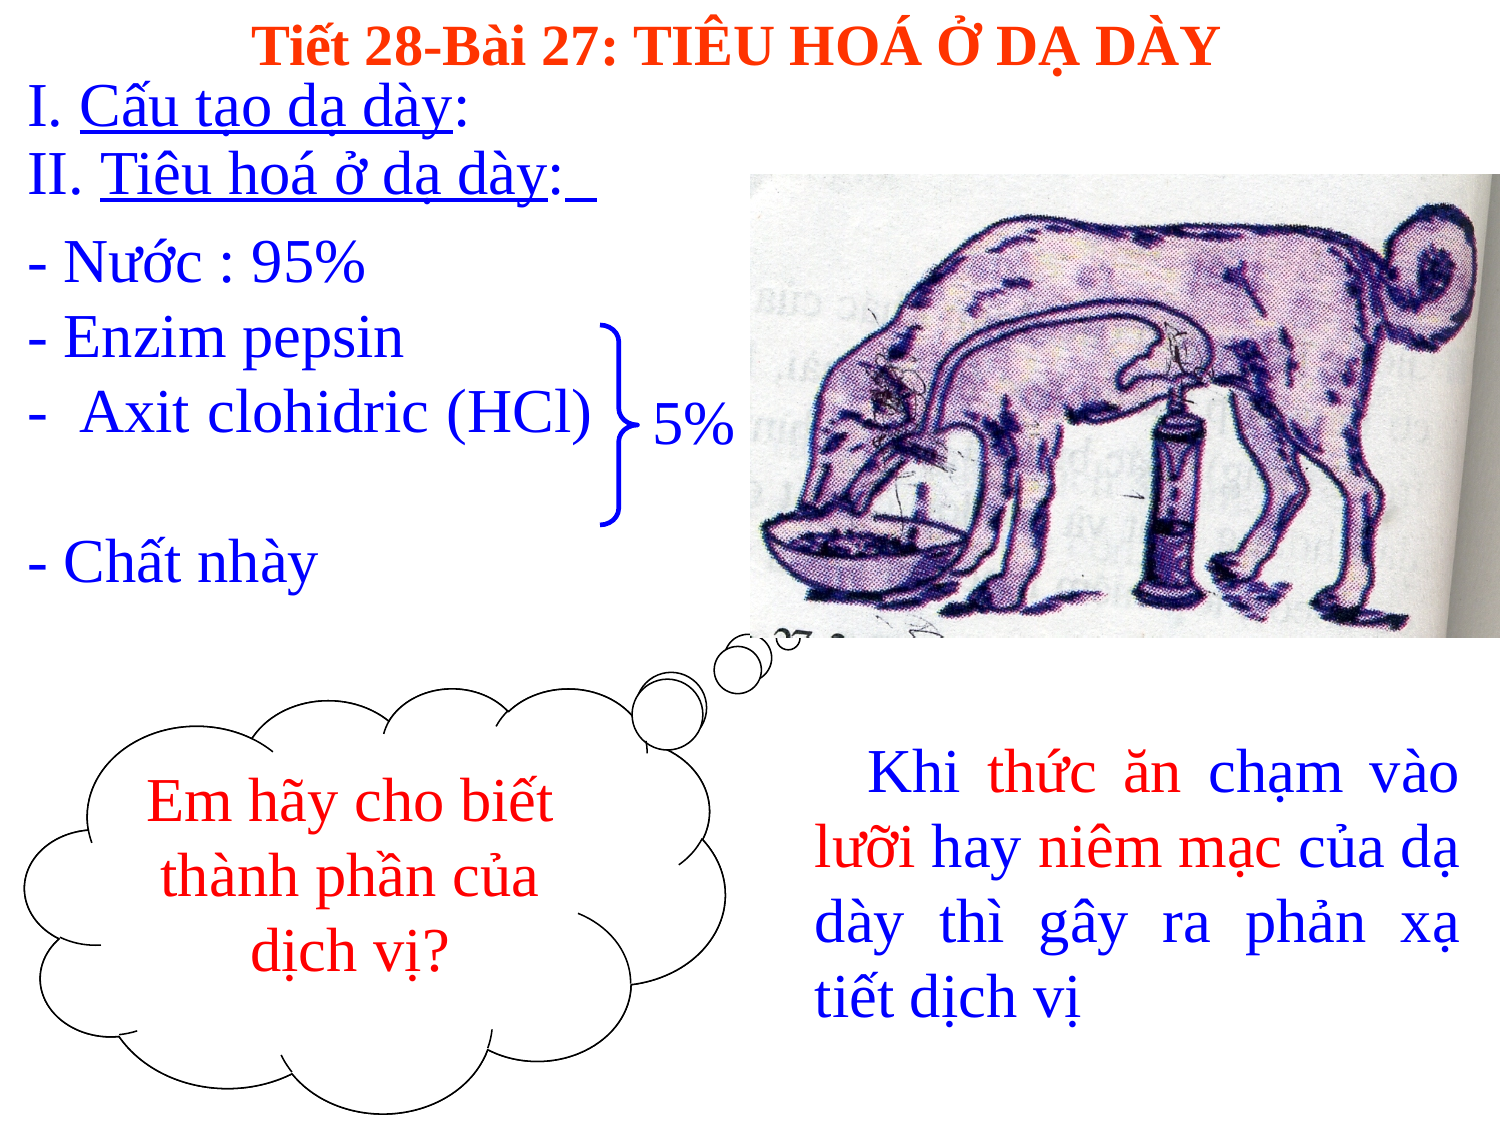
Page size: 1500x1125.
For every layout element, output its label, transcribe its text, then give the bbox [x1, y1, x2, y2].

text_box Tiết 28-Bài 27: TIÊU HOÁ Ở DẠ DÀY [12, 0, 1488, 85]
text_box Khi thức ăn chạm vào lưỡi hay niêm mạc của dạ dày thì gây ra phản xạ tiết dịch vị [799, 722, 1475, 1037]
text_box Em hãy cho biết thành phần của dịch vị? [24, 679, 726, 1115]
picture [749, 174, 1500, 638]
text_box II. Tiêu hoá ở dạ dày: [12, 125, 675, 211]
text_box Khi nào dịch vị trong dạ dày được tiết ra? [726, 634, 772, 679]
text_box I. Cấu tạo dạ dày: [12, 57, 500, 125]
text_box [12, 212, 776, 528]
text_box Khi nào dịch vị trong dạ dày được tiết ra? [639, 672, 707, 727]
text_box Em hãy cho biết thành phần của dịch vị? [714, 646, 762, 694]
